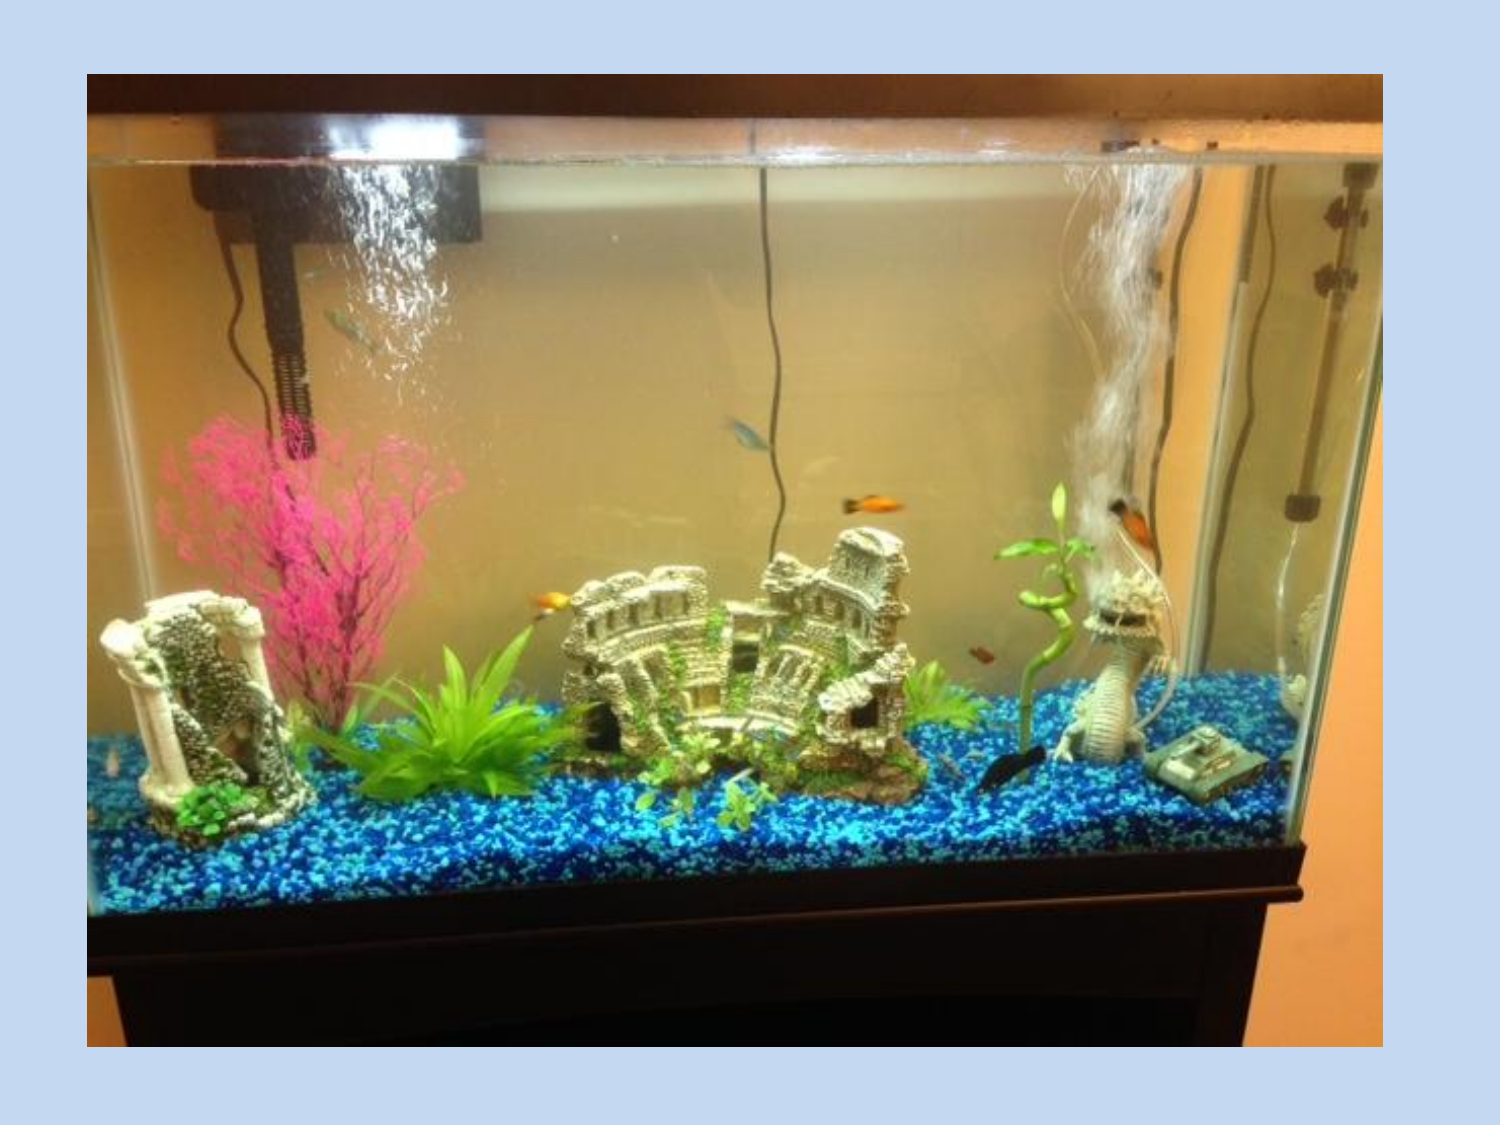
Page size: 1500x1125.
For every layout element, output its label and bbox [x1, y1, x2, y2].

list [87, 74, 1383, 1047]
